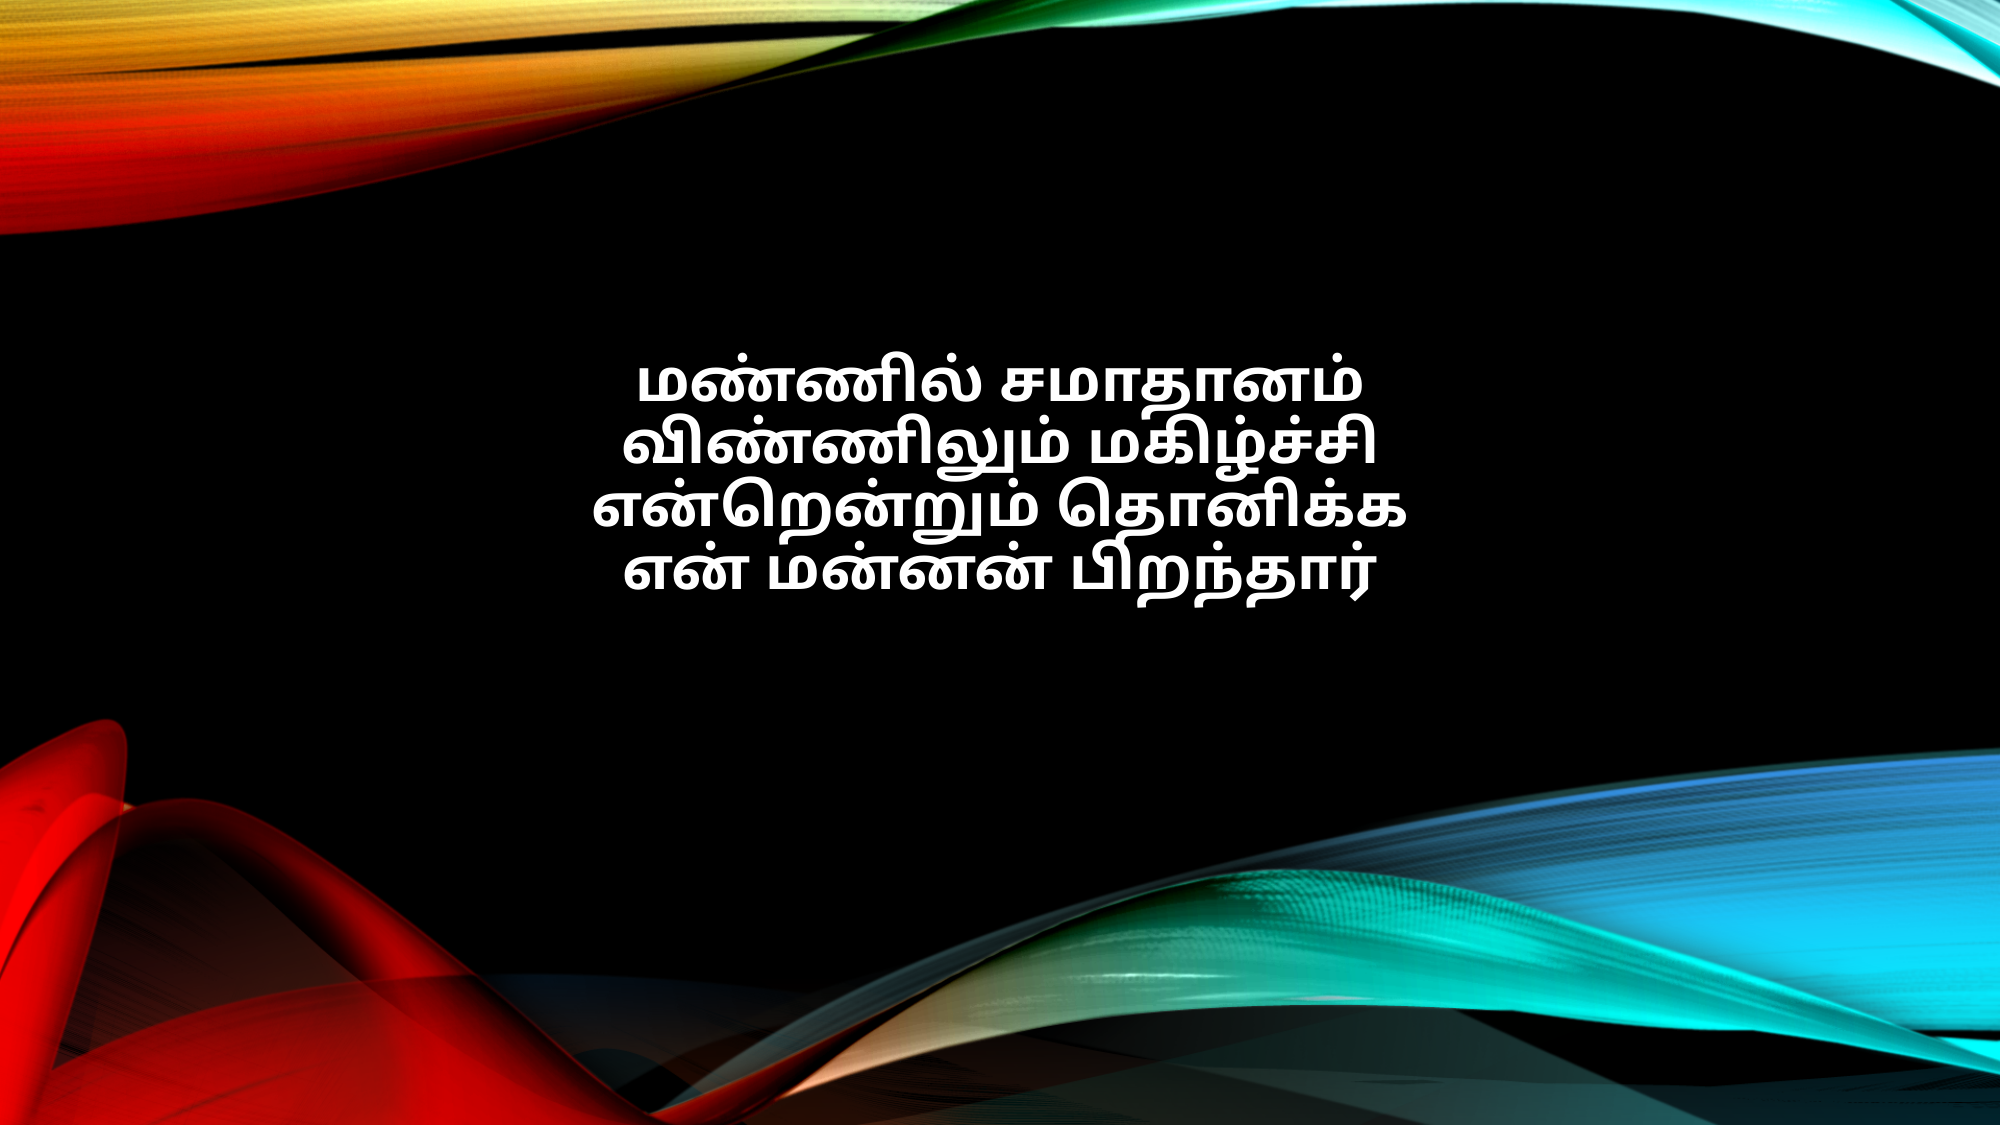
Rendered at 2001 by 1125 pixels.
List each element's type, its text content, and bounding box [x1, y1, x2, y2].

subtitle மண்ணில் சமாதானம் விண்ணிலும் மகிழ்ச்சி என்றென்றும் தொனிக்க என் மன்னன் பிறந்தார் [0, 1, 2000, 1125]
